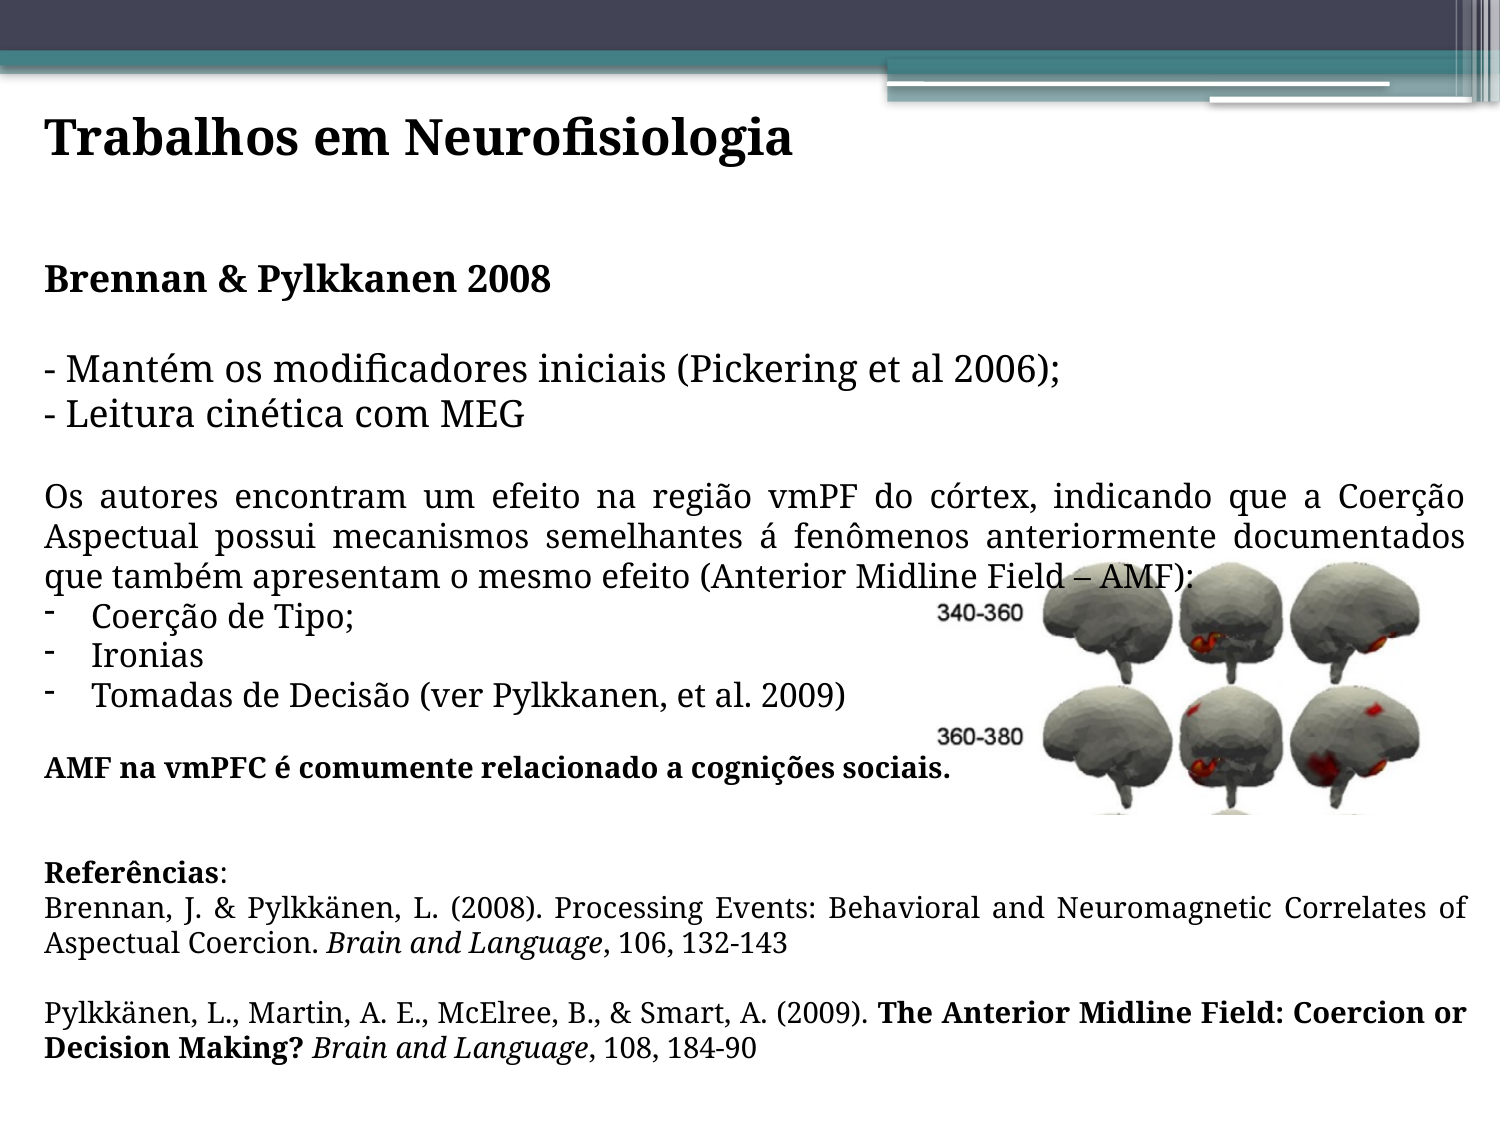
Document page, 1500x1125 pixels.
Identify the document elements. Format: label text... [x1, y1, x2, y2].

text_box Trabalhos em Neurofisiologia Brennan & Pylkkanen 2008 - Mantém os modificadores iniciais (Pickering et al 2006); - Leitura cinética com MEG Os autores encontram um efeito na região vmPF do córtex, indicando que a Coerção Aspectual possui mecanismos semelhantes á fenômenos anteriormente documentados que também apresentam o mesmo efeito (Anterior Midline Field – AMF): Coerção de Tipo; Ironias Tomadas de Decisão (ver Pylkkanen, et al. 2009) AMF na vmPFC é comumente relacionado a cognições sociais. Referências: Brennan, J. & Pylkkänen, L. (2008). Processing Events: Behavioral and Neuromagnetic Correlates of Aspectual Coercion. Brain and Language, 106, 132-143 Pylkkänen, L., Martin, A. E., McElree, B., & Smart, A. (2009). The Anterior Midline Field: Coercion or Decision Making? Brain and Language, 108, 184-90 [29, 97, 1483, 1072]
picture [927, 550, 1447, 816]
